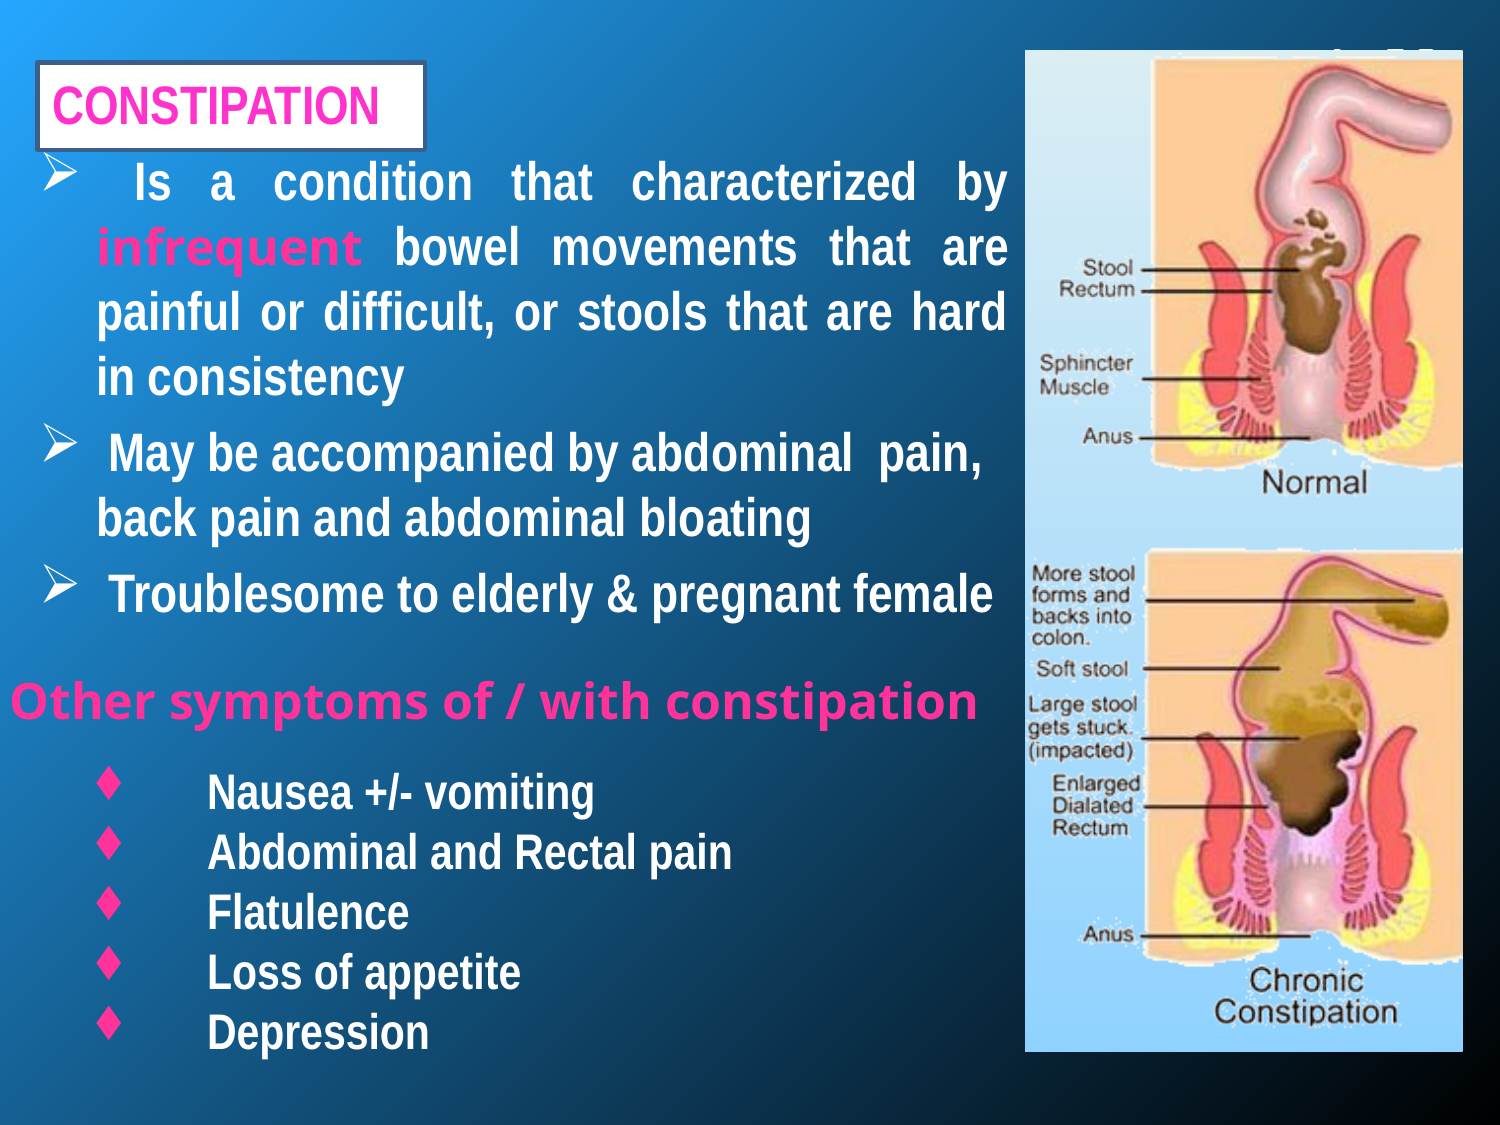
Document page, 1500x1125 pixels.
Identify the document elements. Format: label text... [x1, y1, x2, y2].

text_box Other symptoms of / with constipation [0, 662, 995, 738]
list CONSTIPATION Is a condition that characterized by infrequent bowel movements that are painful or difficult, or stools that are hard in consistency May be accompanied by abdominal pain, back pain and abdominal bloating Troublesome to elderly & pregnant female [24, 62, 1019, 725]
picture [1024, 49, 1463, 1052]
text_box Nausea +/- vomiting Abdominal and Rectal pain Flatulence Loss of appetite Depression [74, 751, 1292, 1088]
